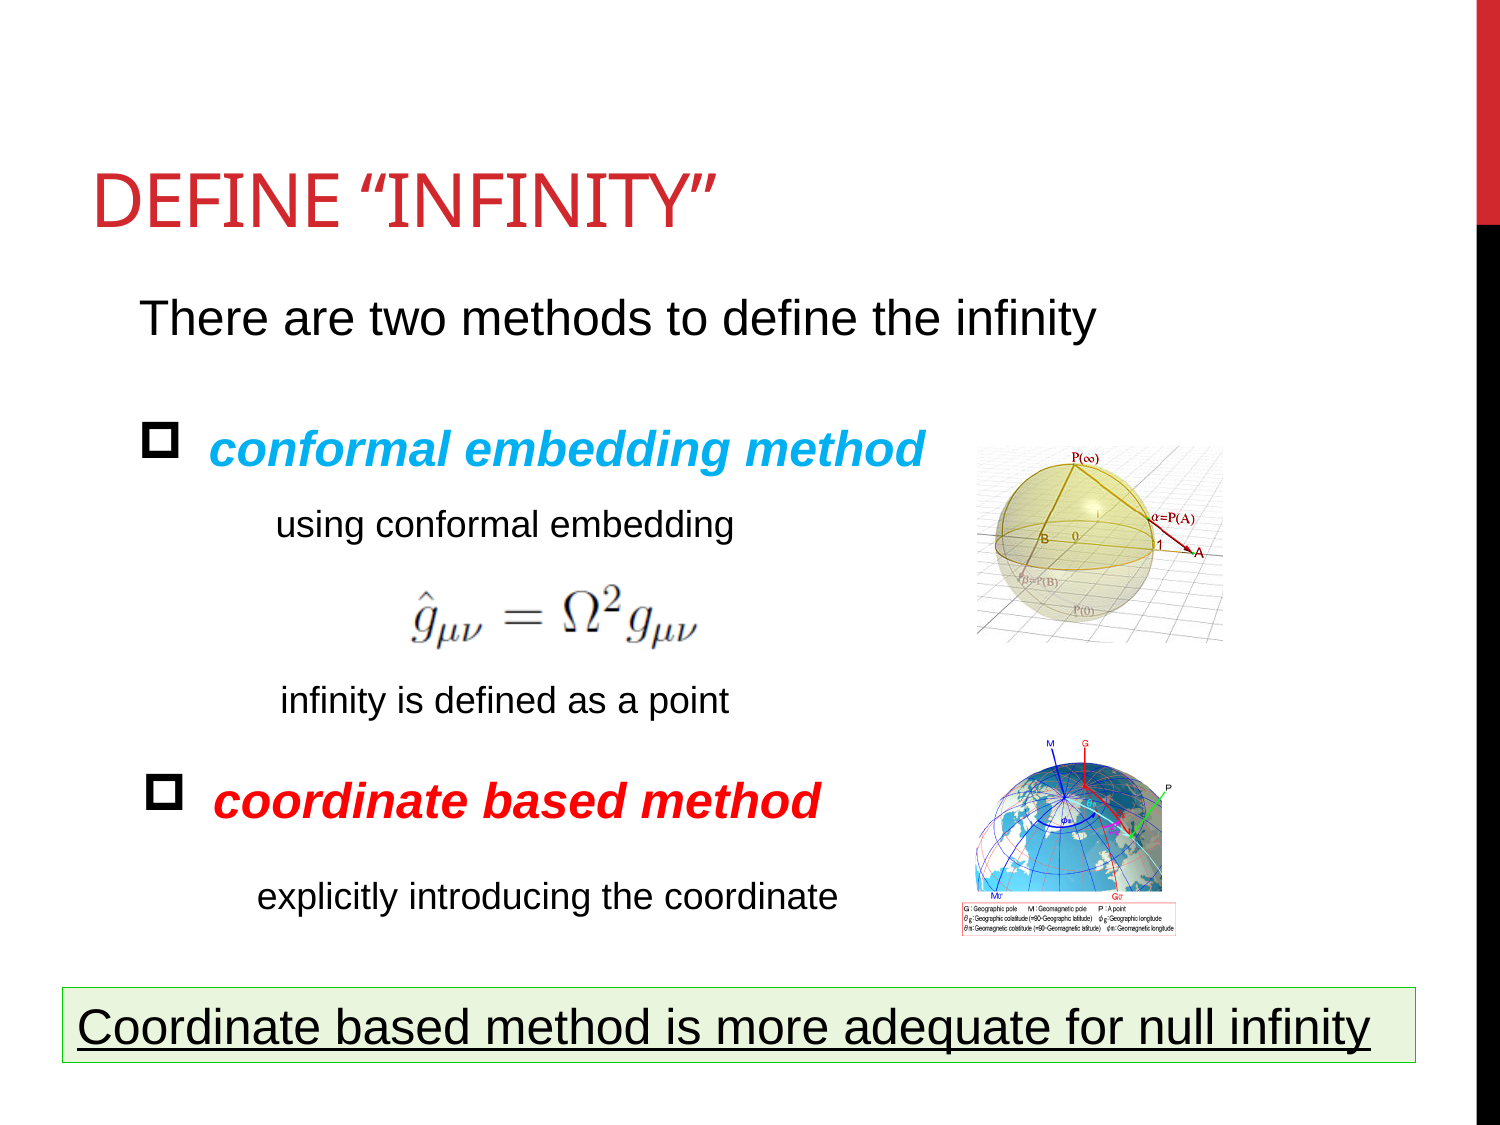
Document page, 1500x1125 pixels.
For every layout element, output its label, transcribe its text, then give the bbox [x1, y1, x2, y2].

text_box coordinate based method [128, 761, 960, 836]
text_box conformal embedding method [123, 408, 980, 484]
picture [962, 737, 1176, 937]
picture [402, 568, 701, 651]
title define “infinity” [75, 25, 1025, 250]
text_box There are two methods to define the infinity [123, 278, 1164, 353]
text_box using conformal embedding [260, 492, 840, 553]
picture [976, 446, 1223, 644]
text_box Coordinate based method is more adequate for null infinity [62, 987, 1416, 1063]
text_box explicitly introducing the coordinate [242, 864, 960, 925]
